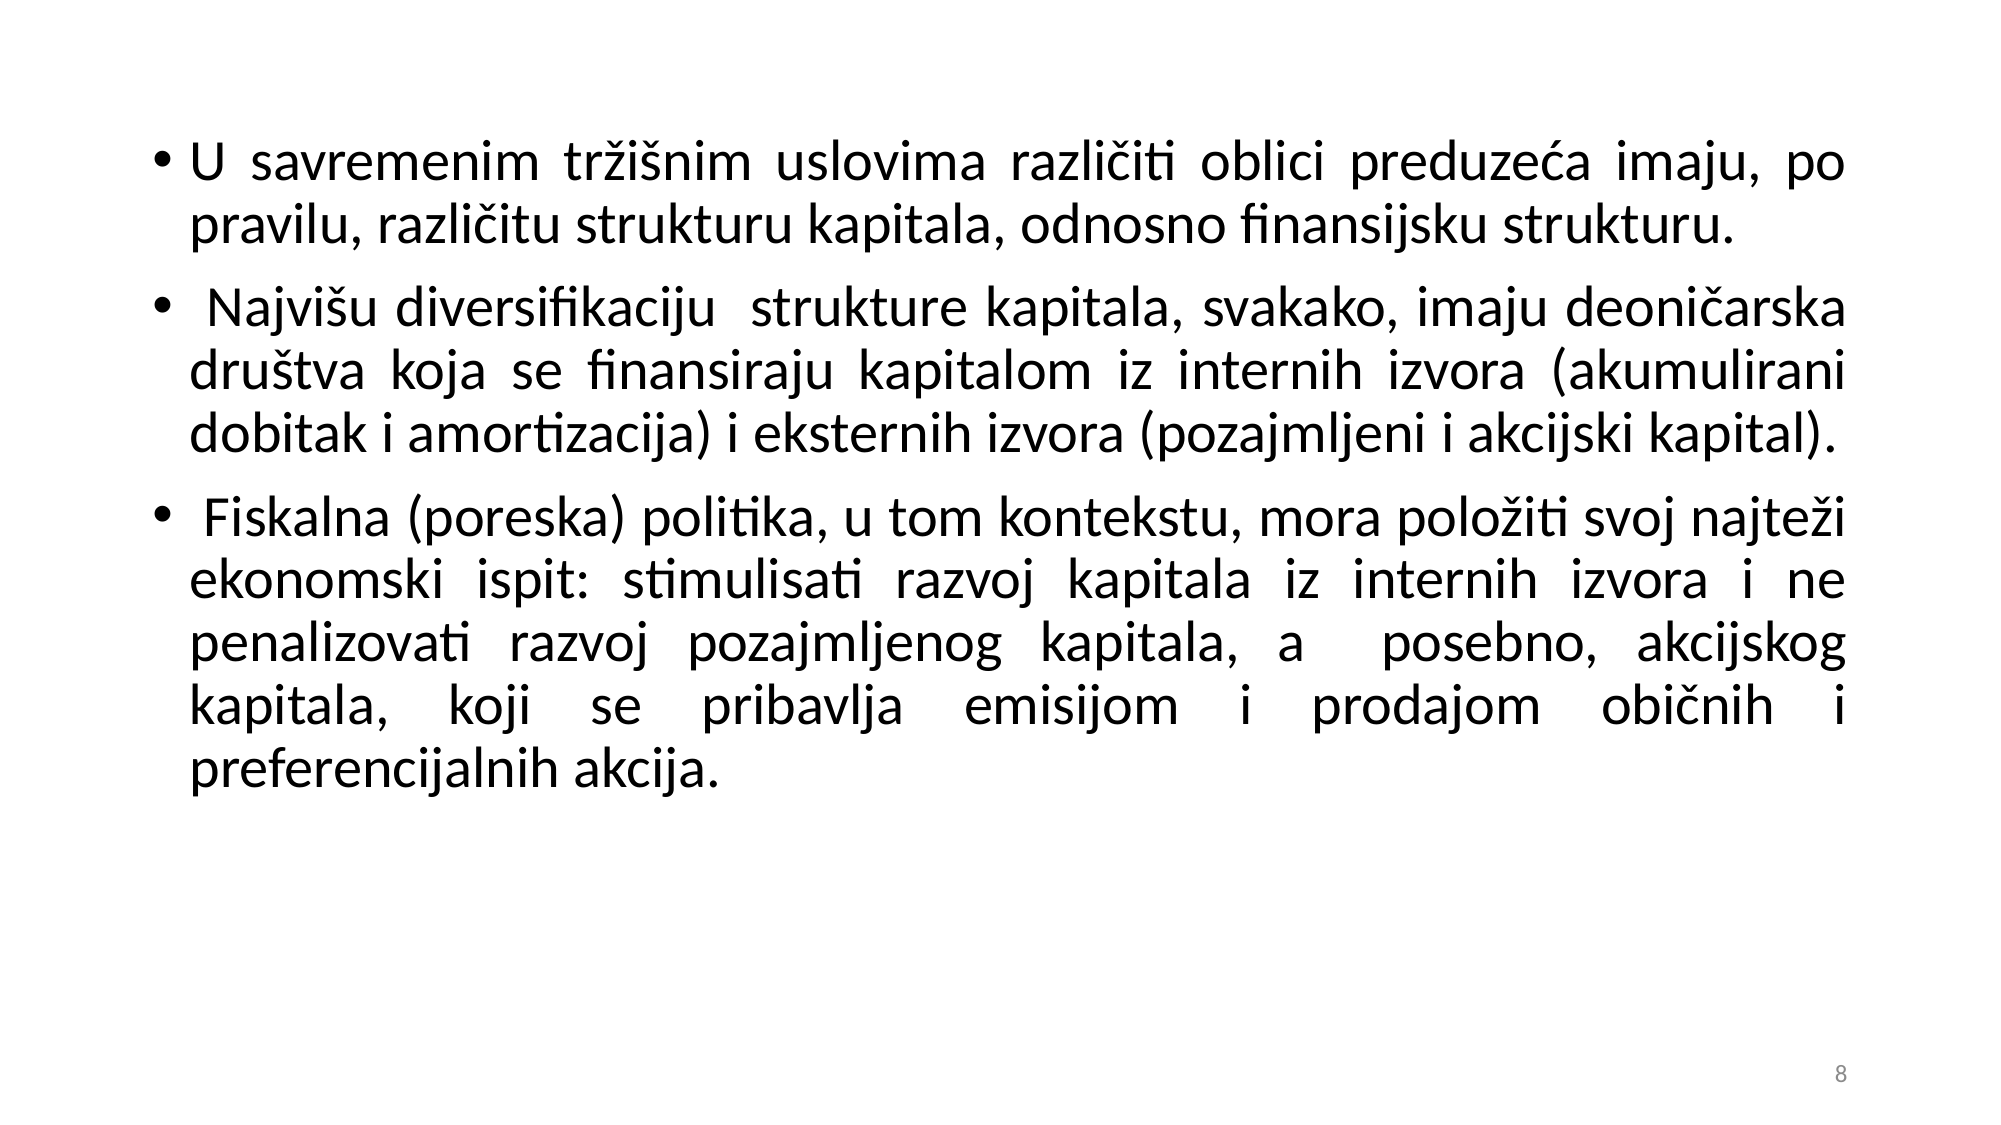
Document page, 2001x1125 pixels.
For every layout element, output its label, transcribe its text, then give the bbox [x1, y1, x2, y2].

slide_number 8 [1412, 1042, 1863, 1103]
list U savremenim tržišnim uslovima različiti oblici preduzeća imaju, po pravilu, različitu strukturu kapitala, odnosno finansijsku strukturu. Najvišu diversifikaciju strukture kapitala, svakako, imaju deoničarska društva koja se finansiraju kapitalom iz internih izvora (akumulirani dobitak i amortizacija) i eksternih izvora (pozajmljeni i akcijski kapital). Fiskalna (poreska) politika, u tom kontekstu, mora položiti svoj najteži ekonomski ispit: stimulisati razvoj kapitala iz internih izvora i ne penalizovati razvoj pozajmljenog kapitala, a posebno, akcijskog kapitala, koji se pribavlja emisijom i prodajom običnih i preferencijalnih akcija. [137, 122, 1863, 1014]
